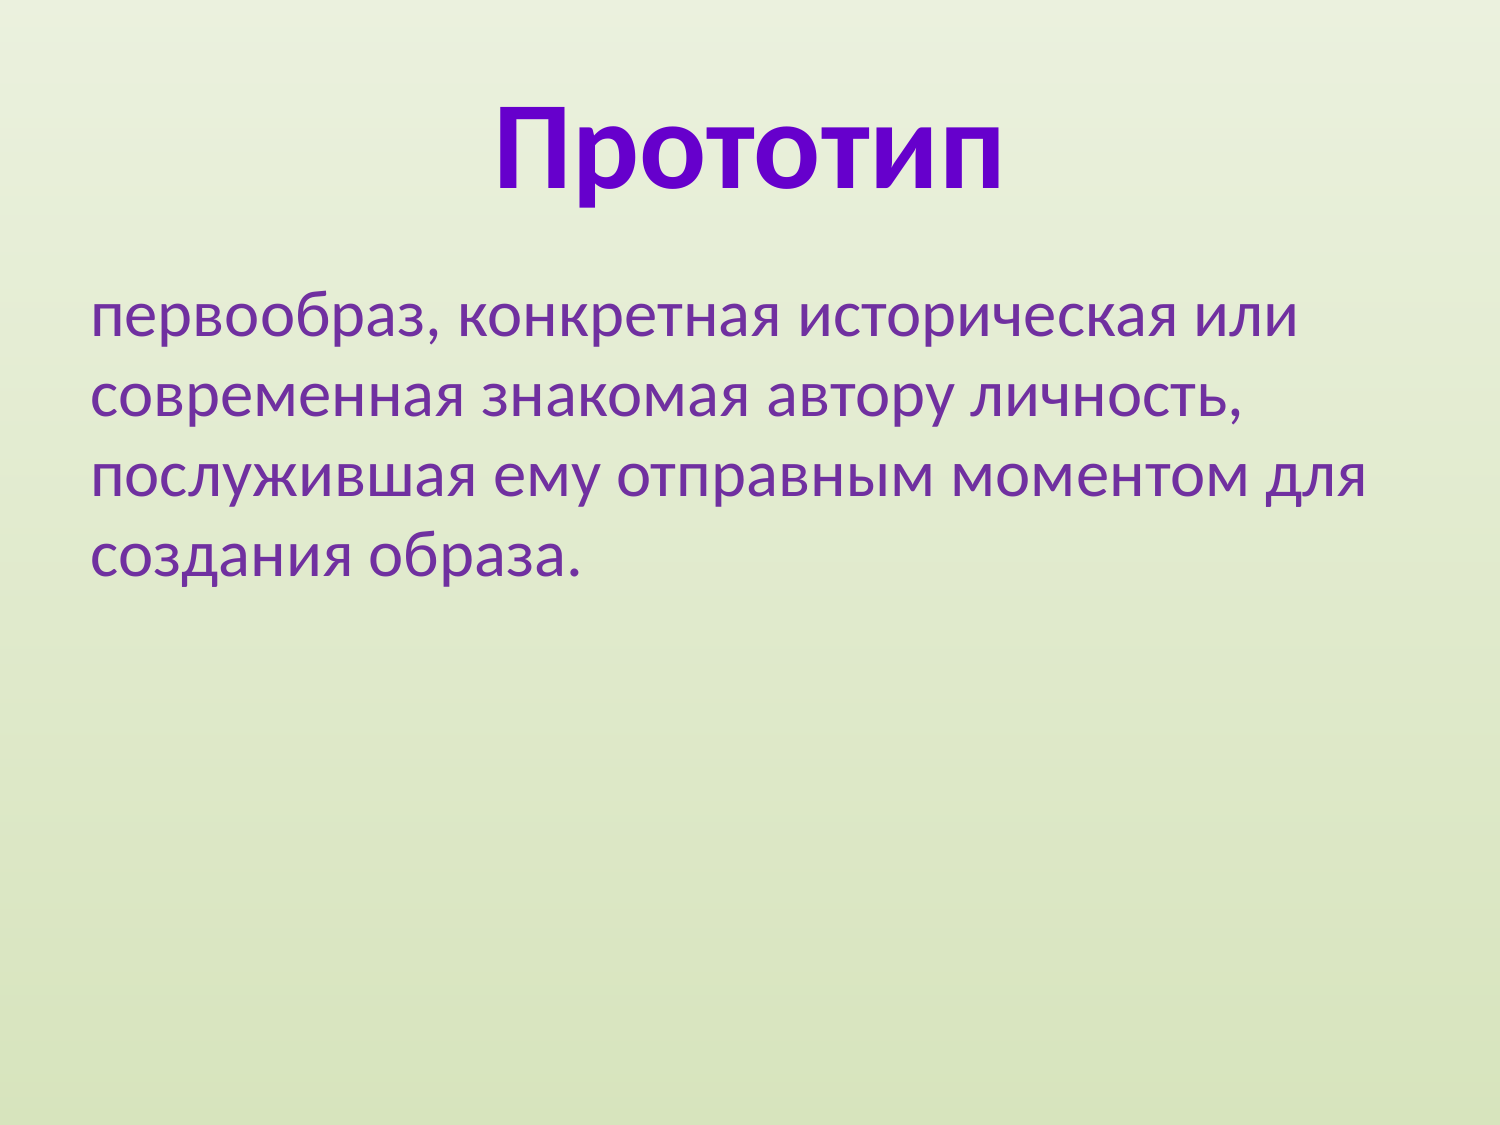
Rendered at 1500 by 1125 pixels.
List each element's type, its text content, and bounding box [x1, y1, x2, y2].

title Прототип [75, 45, 1425, 233]
list первообраз, конкретная историческая или современная знакомая автору личность, послужившая ему отправным моментом для создания образа. [75, 262, 1425, 1005]
